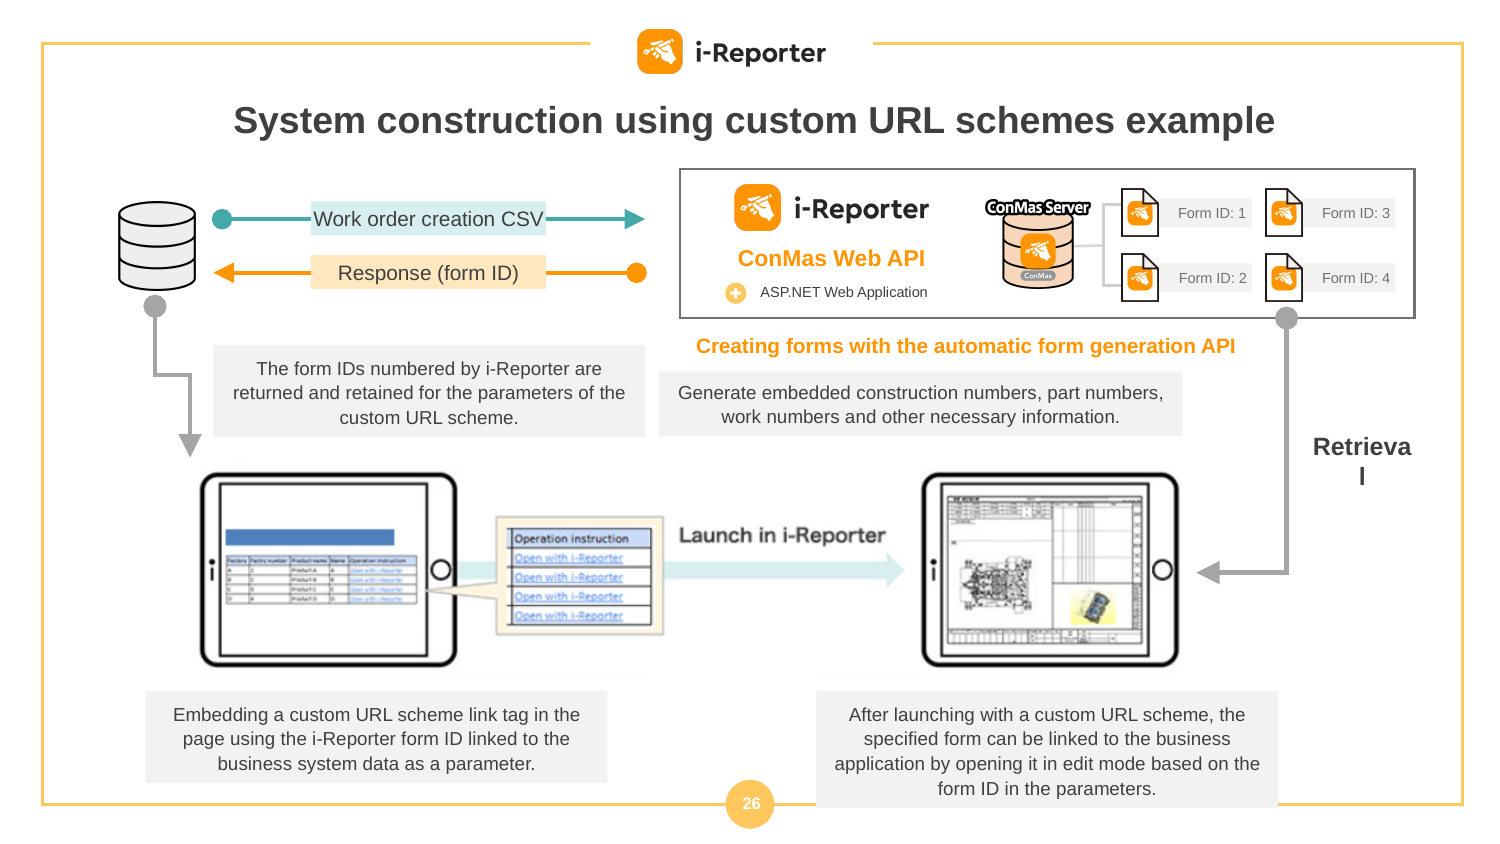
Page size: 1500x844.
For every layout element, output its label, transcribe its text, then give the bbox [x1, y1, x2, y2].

text_box System construction using custom URL schemes example [79, 90, 1431, 147]
picture [984, 198, 1092, 289]
text_box Work order creation CSV [310, 201, 546, 217]
text_box After launching with a custom URL scheme, the specified form can be linked to the business application by opening it in edit mode based on the form ID in the parameters. [816, 691, 1279, 808]
text_box The form IDs numbered by i-Reporter are returned and retained for the parameters of the custom URL scheme. [213, 345, 646, 437]
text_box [1121, 253, 1254, 302]
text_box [724, 183, 939, 304]
text_box Embedding a custom URL scheme link tag in the page using the i-Reporter form ID linked to the business system data as a parameter. [145, 691, 608, 784]
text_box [213, 218, 646, 273]
text_box Response (form ID) [310, 281, 546, 289]
text_box [144, 300, 201, 458]
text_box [1121, 188, 1252, 238]
text_box [1196, 310, 1297, 583]
picture [118, 201, 196, 291]
picture [637, 29, 826, 74]
slide_number 26 [720, 784, 784, 822]
picture [171, 460, 1183, 678]
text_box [1265, 253, 1403, 302]
text_box Generate embedded construction numbers, part numbers, work numbers and other necessary information. [659, 371, 1183, 437]
text_box Creating forms with the automatic form generation API [648, 332, 1281, 358]
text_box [1265, 188, 1397, 238]
text_box Retrieval [1309, 430, 1416, 491]
text_box [679, 169, 1415, 319]
